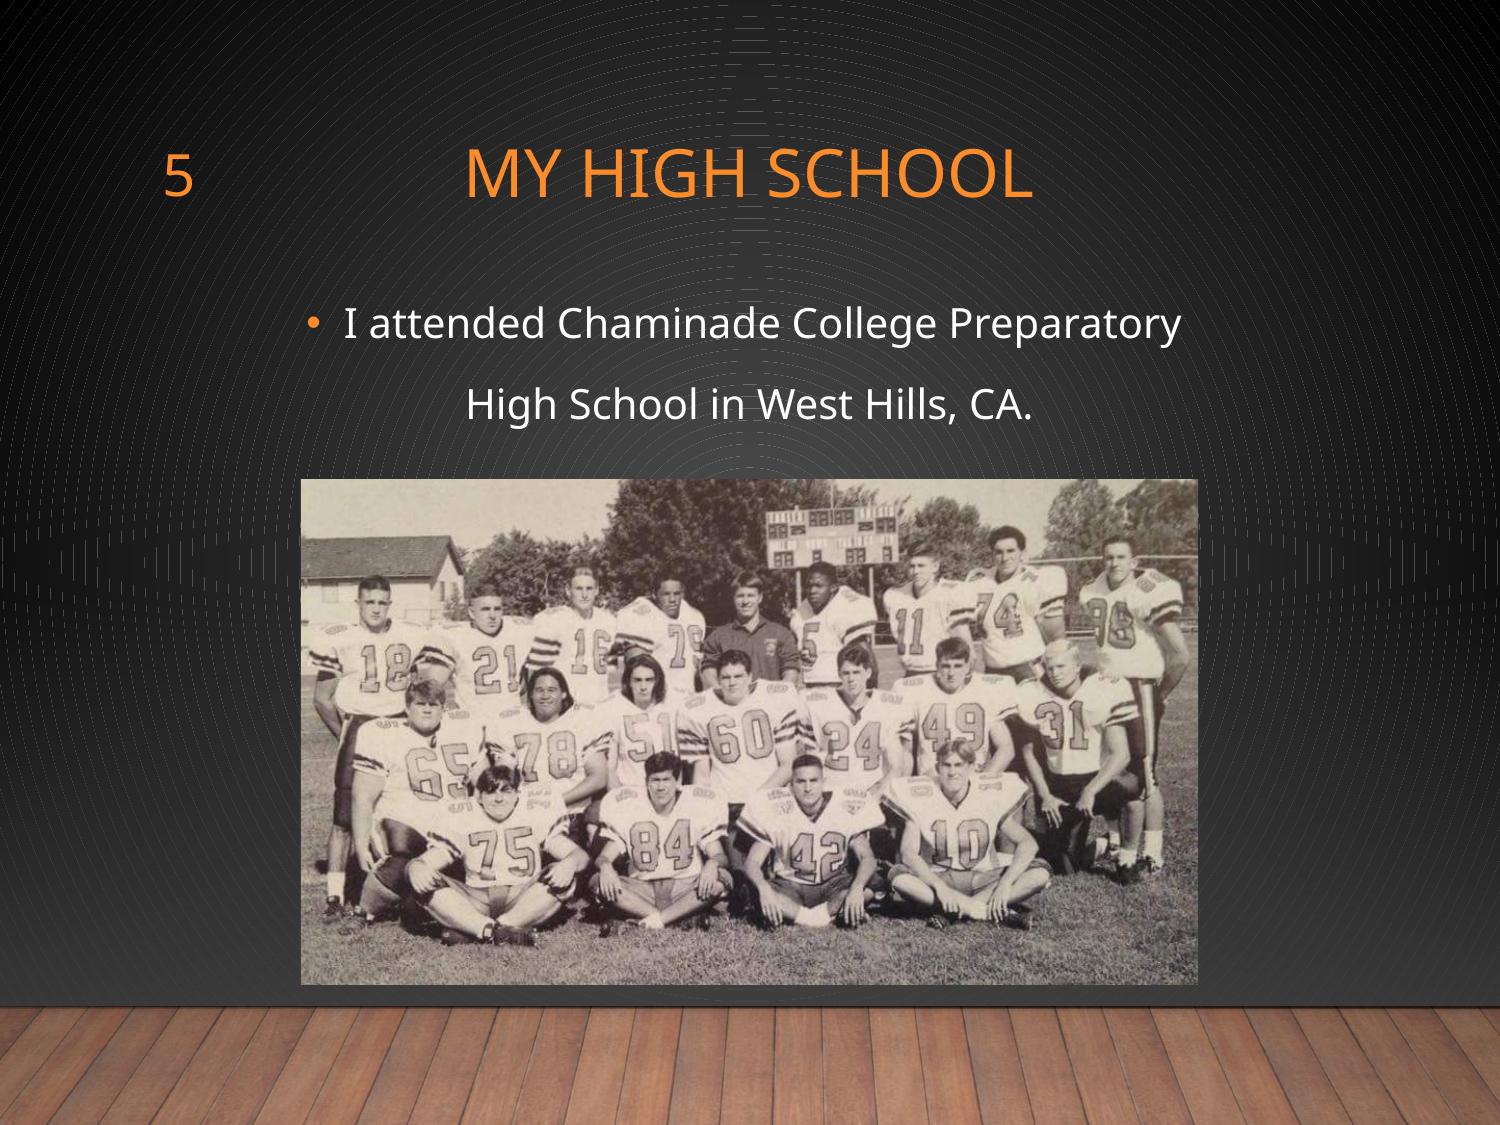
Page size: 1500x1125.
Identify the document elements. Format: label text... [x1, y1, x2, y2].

title MY HIGH SCHOOL [236, 131, 1263, 279]
picture [300, 479, 1199, 986]
slide_number 5 [80, 131, 211, 214]
picture [0, 1006, 1500, 1125]
list I attended Chaminade College Preparatory High School in West Hills, CA. [236, 279, 1263, 475]
